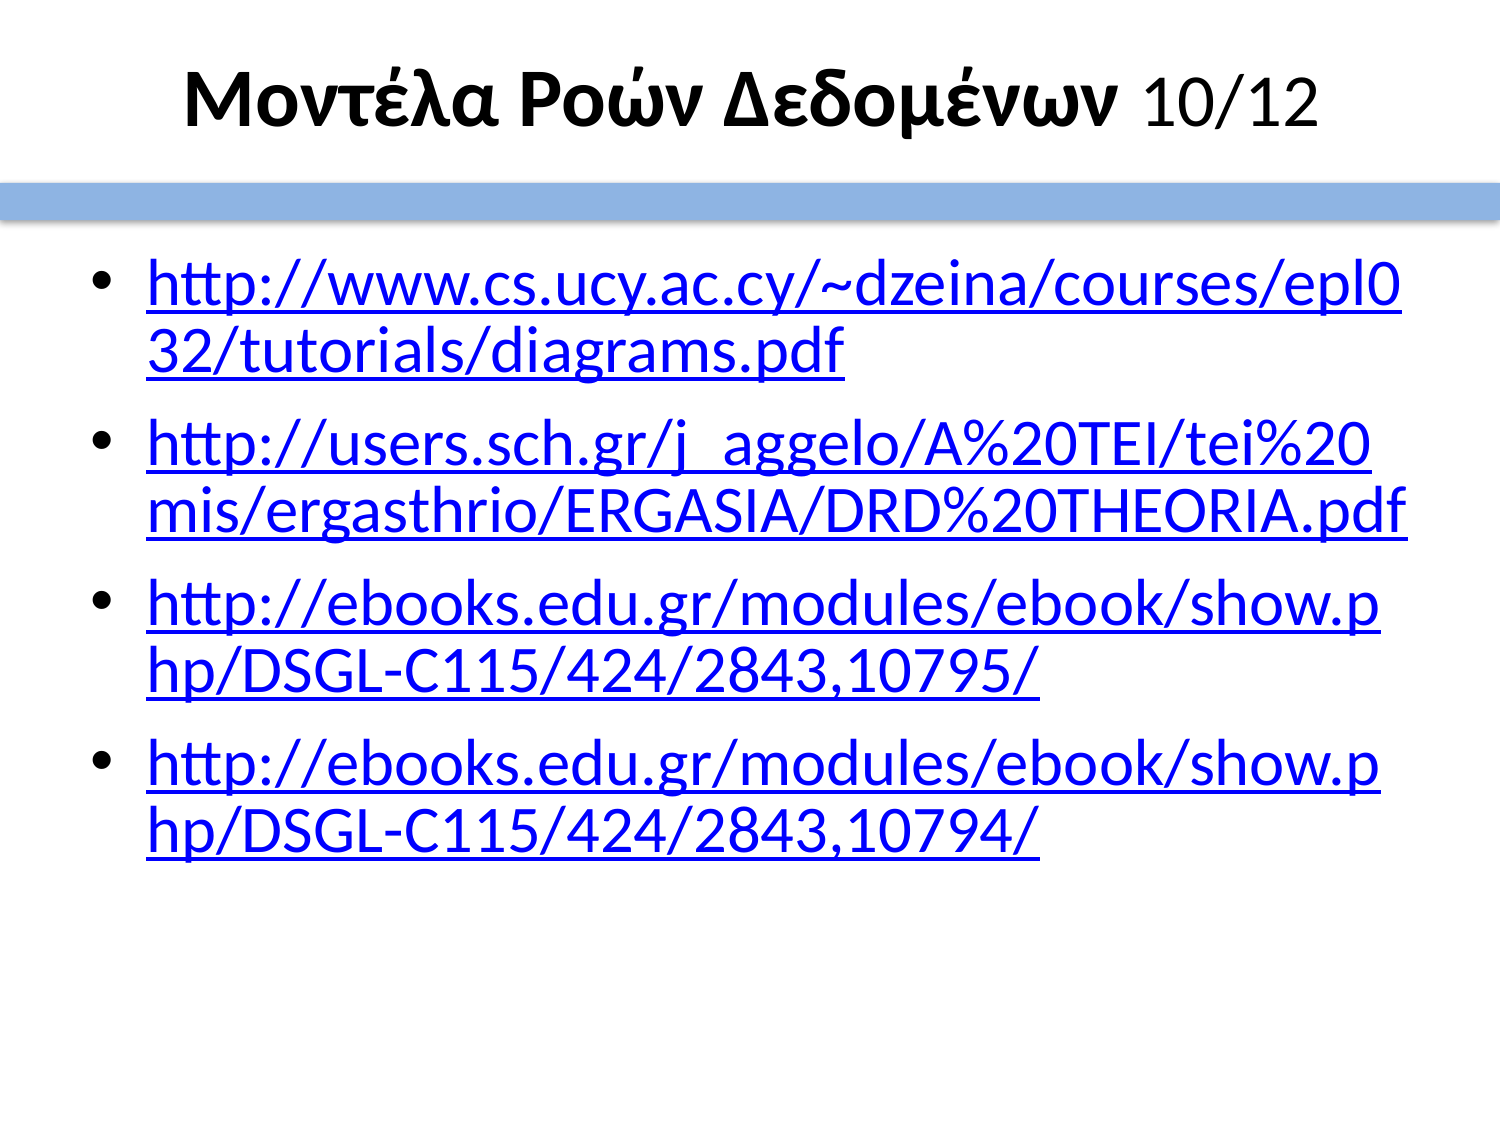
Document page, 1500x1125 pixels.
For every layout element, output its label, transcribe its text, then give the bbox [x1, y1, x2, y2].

title Μοντέλα Ροών Δεδομένων 10/12 [76, 19, 1427, 169]
list http://www.cs.ucy.ac.cy/~dzeina/courses/epl032/tutorials/diagrams.pdf http://users.sch.gr/j_aggelo/A%20TEI/tei%20mis/ergasthrio/ERGASIA/DRD%20THEORIA.pdf http://ebooks.edu.gr/modules/ebook/show.php/DSGL-C115/424/2843,10795/ http://ebooks.edu.gr/modules/ebook/show.php/DSGL-C115/424/2843,10794/ [75, 231, 1425, 1024]
